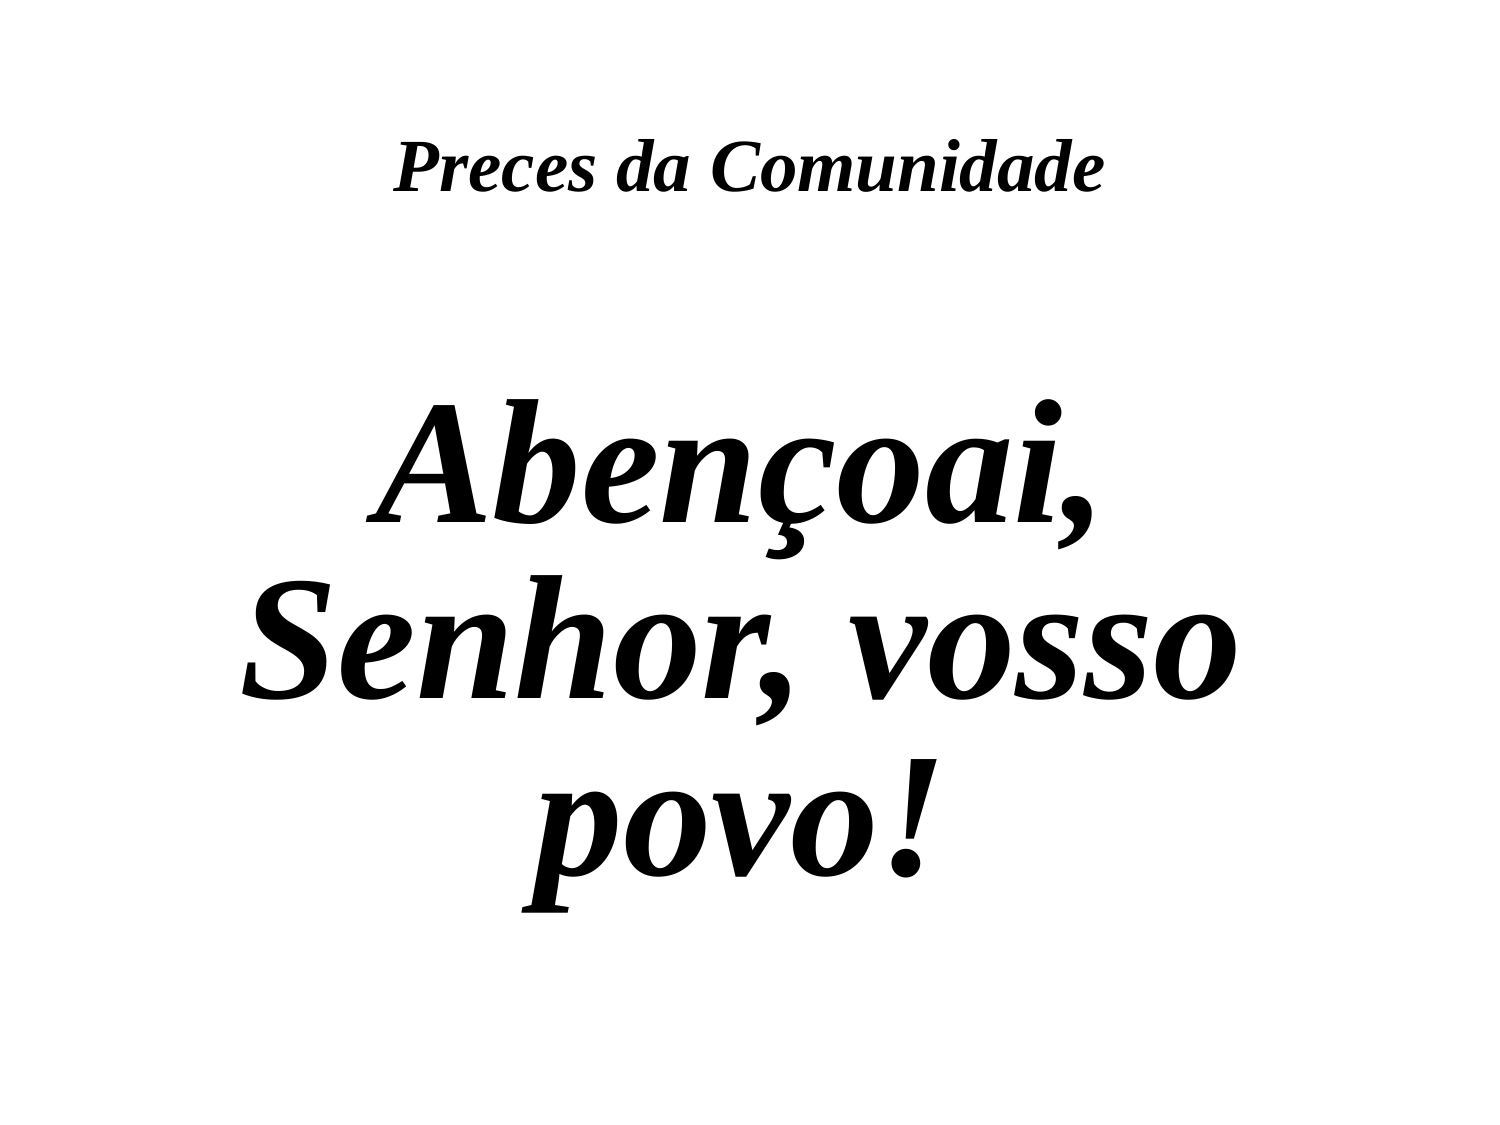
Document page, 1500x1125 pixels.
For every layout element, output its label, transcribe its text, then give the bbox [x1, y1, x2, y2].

list Abençoai, Senhor, vosso povo! [85, 237, 1397, 1055]
title Preces da Comunidade [103, 59, 1397, 237]
